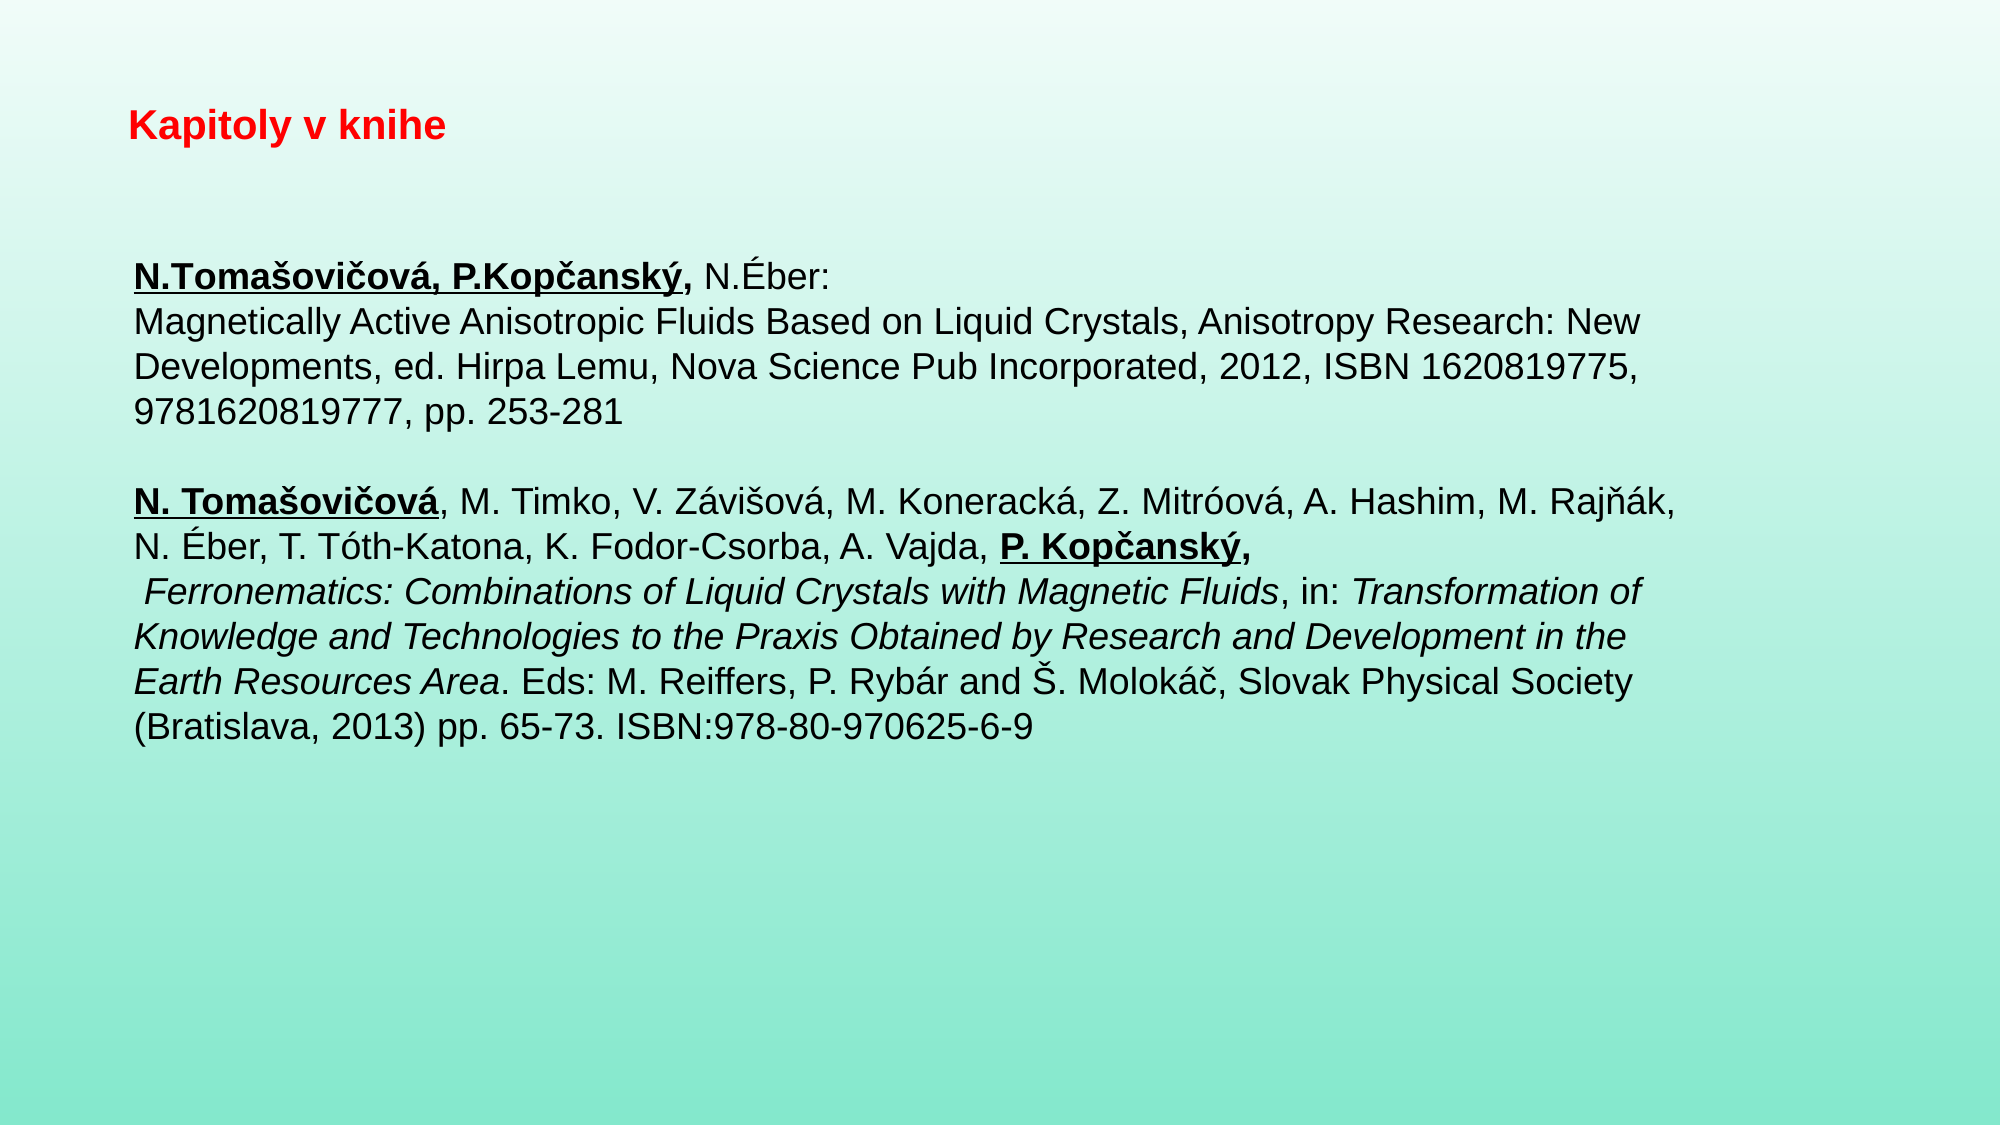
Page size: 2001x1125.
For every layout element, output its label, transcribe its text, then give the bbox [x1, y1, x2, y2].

text_box Kapitoly v knihe [125, 98, 497, 149]
text_box N.Tomašovičová, P.Kopčanský, N.Éber: Magnetically Active Anisotropic Fluids Based on Liquid Crystals, Anisotropy Research: New Developments, ed. Hirpa Lemu, Nova Science Pub Incorporated, 2012, ISBN 1620819775, 9781620819777, pp. 253-281 N. Tomašovičová, M. Timko, V. Závišová, M. Koneracká, Z. Mitróová, A. Hashim, M. Rajňák, N. Éber, T. Tóth-Katona, K. Fodor-Csorba, A. Vajda, P. Kopčanský, Ferronematics: Combinations of Liquid Crystals with Magnetic Fluids, in: Transformation of Knowledge and Technologies to the Praxis Obtained by Research and Development in the Earth Resources Area. Eds: M. Reiffers, P. Rybár and Š. Molokáč, Slovak Physical Society (Bratislava, 2013) pp. 65-73. ISBN:978-80-970625-6-9 [118, 199, 1722, 800]
